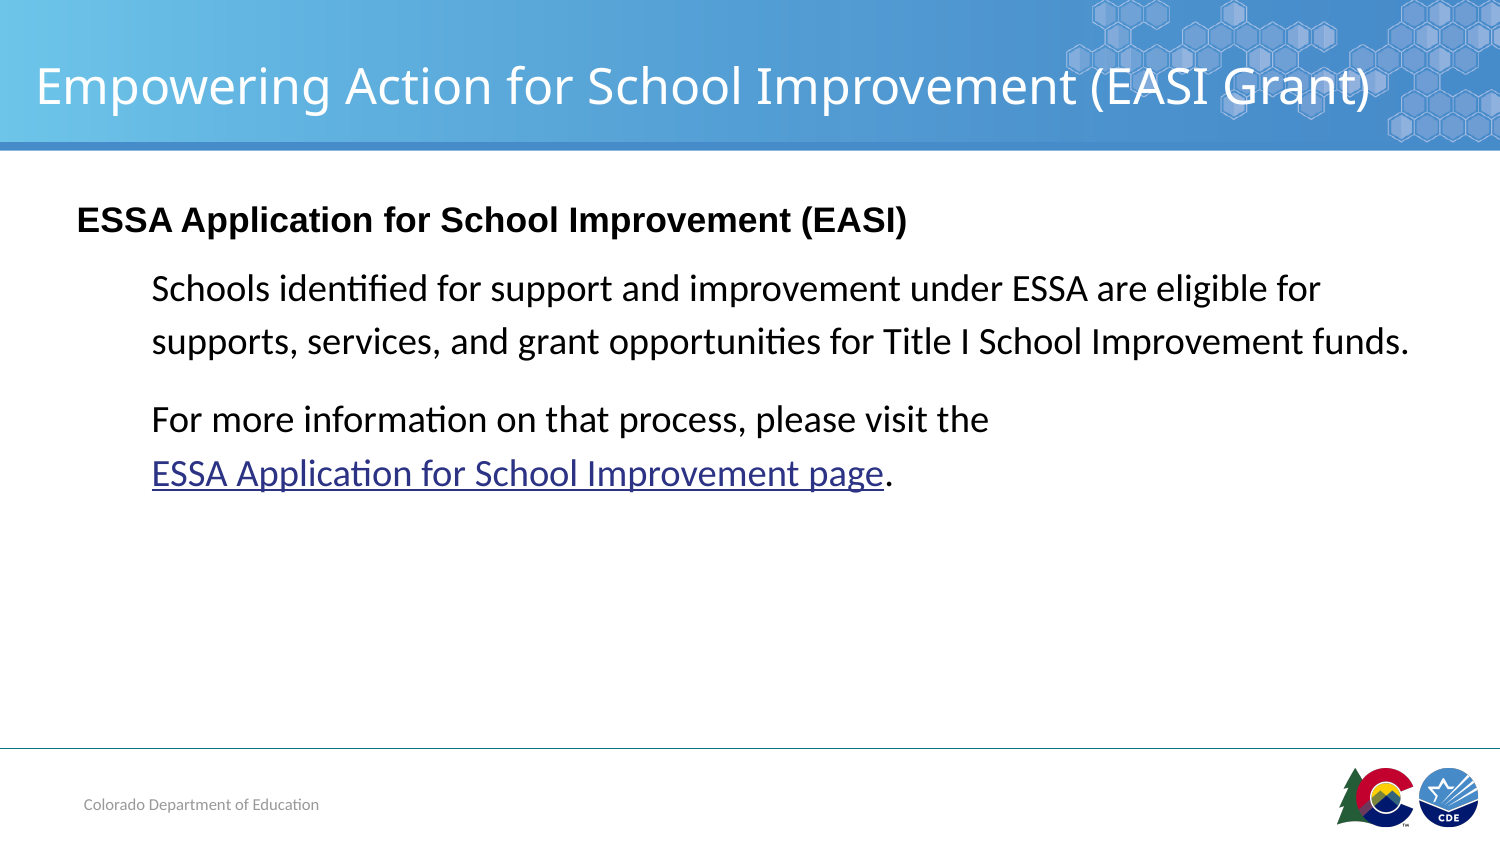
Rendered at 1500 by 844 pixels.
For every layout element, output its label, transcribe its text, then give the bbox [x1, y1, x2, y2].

picture [1336, 767, 1479, 828]
title Empowering Action for School Improvement (EASI Grant) [34, 37, 1433, 132]
list ESSA Application for School Improvement (EASI) Schools identified for support and improvement under ESSA are eligible for supports, services, and grant opportunities for Title I School Improvement funds. For more information on that process, please visit the ESSA Application for School Improvement page. [76, 186, 1475, 710]
picture [0, 0, 1500, 151]
